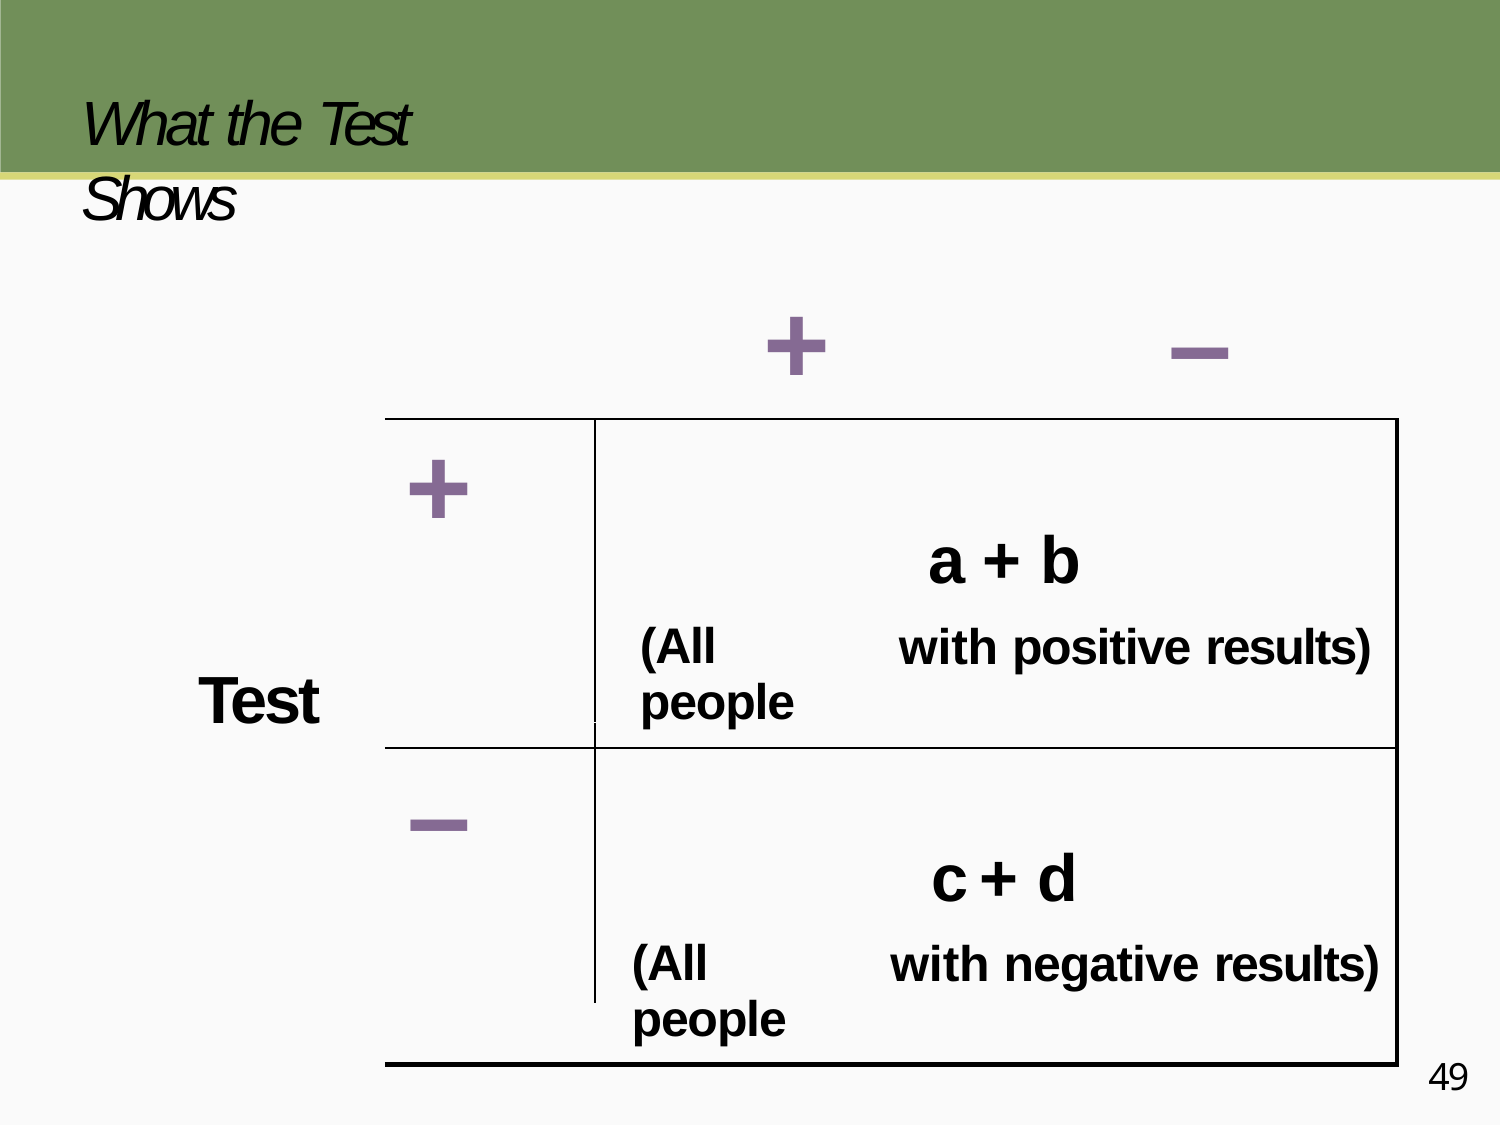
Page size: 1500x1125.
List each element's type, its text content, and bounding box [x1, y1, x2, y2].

slide_number 49 [1422, 1061, 1471, 1125]
table_cell + (All people [598, 420, 882, 747]
table_cell a + b with positive results) [882, 420, 1395, 747]
table_header + [385, 282, 882, 418]
table_cell + (All people [385, 420, 590, 747]
table_header Disease – [882, 282, 1397, 418]
title What the Test Shows [79, 81, 562, 272]
table_cell c + d with negative results) [882, 749, 1395, 1062]
table_cell – (All people [385, 749, 882, 1062]
text_box Test [196, 654, 326, 737]
